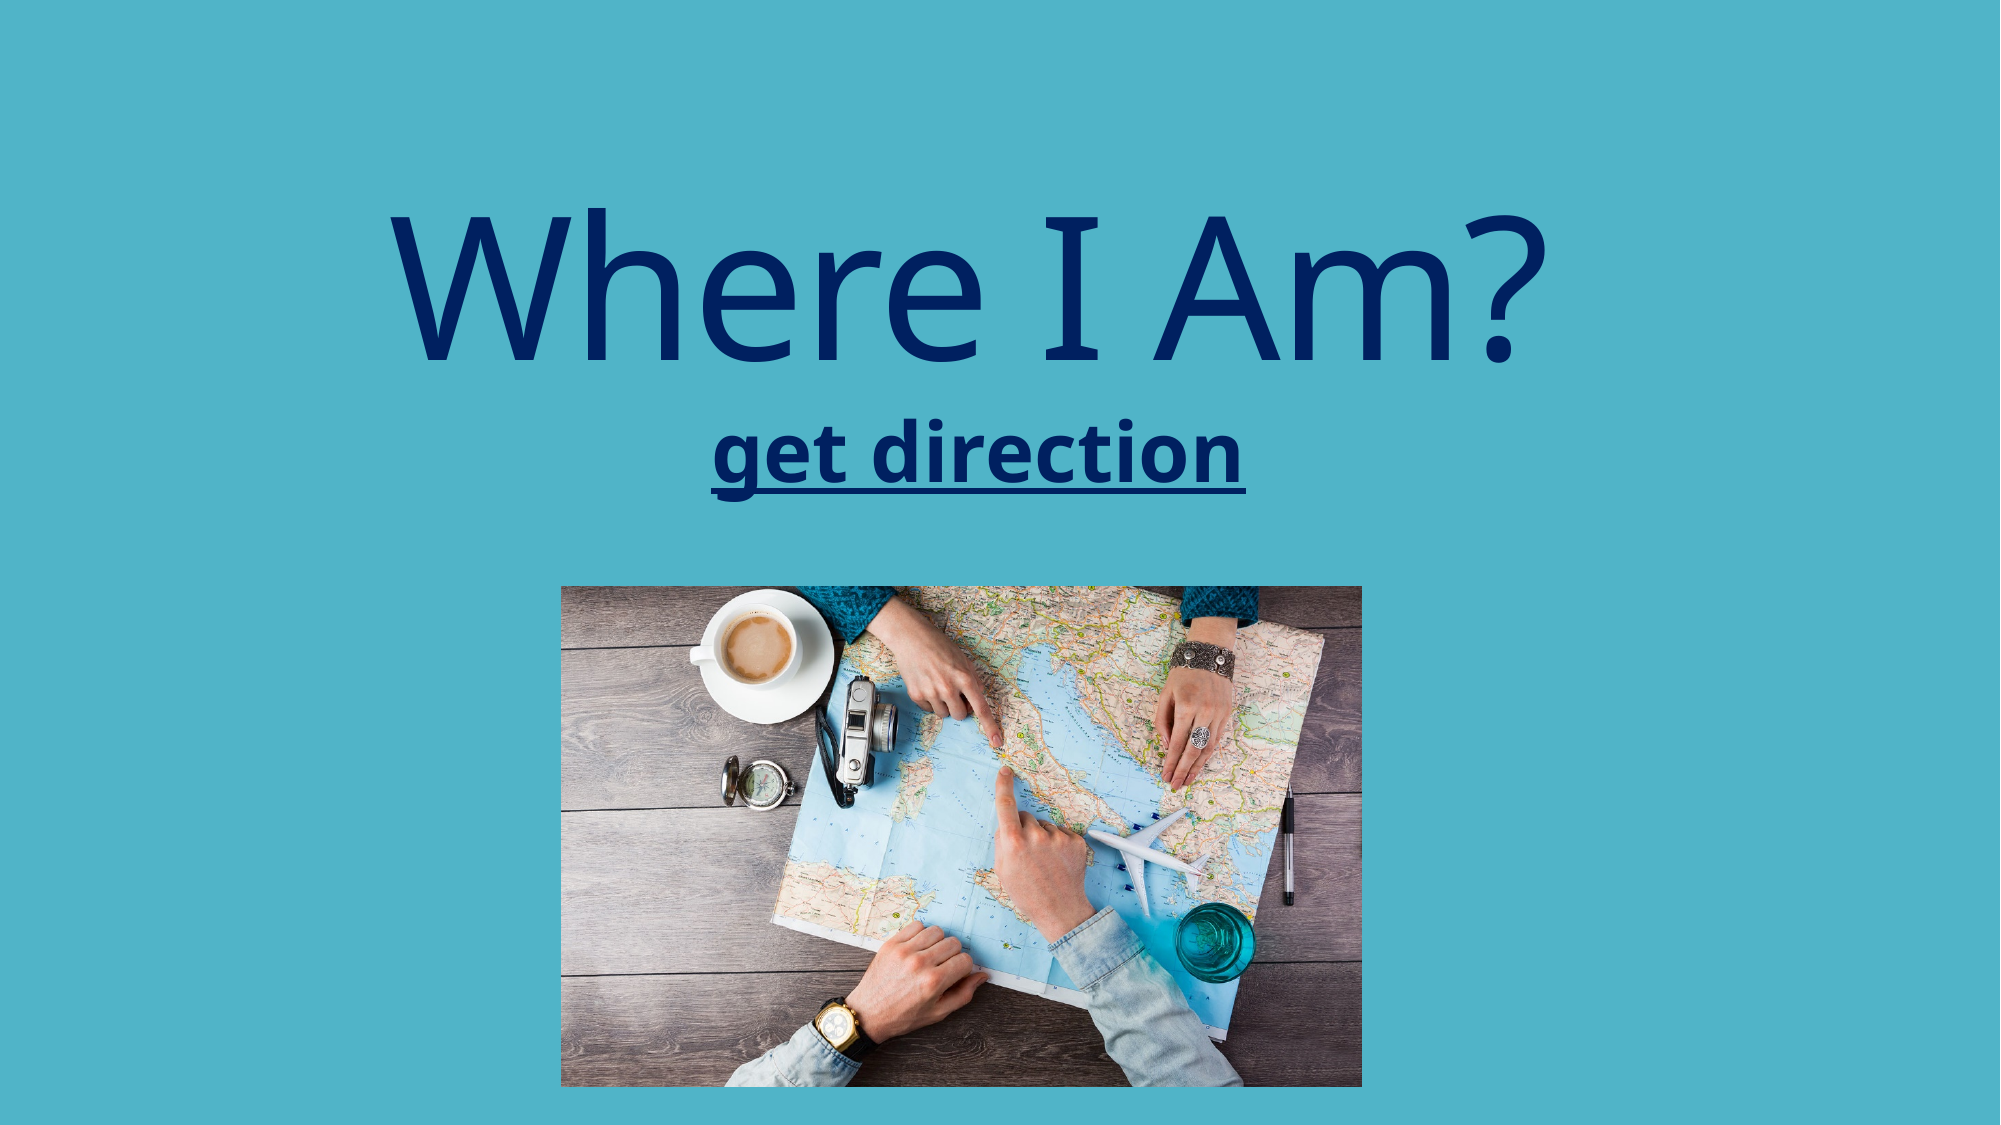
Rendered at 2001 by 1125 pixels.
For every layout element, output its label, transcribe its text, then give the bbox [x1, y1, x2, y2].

title Where I Am? [98, 126, 1868, 407]
subtitle get direction [109, 406, 1624, 587]
picture [865, 585, 883, 589]
picture [561, 585, 1362, 1087]
